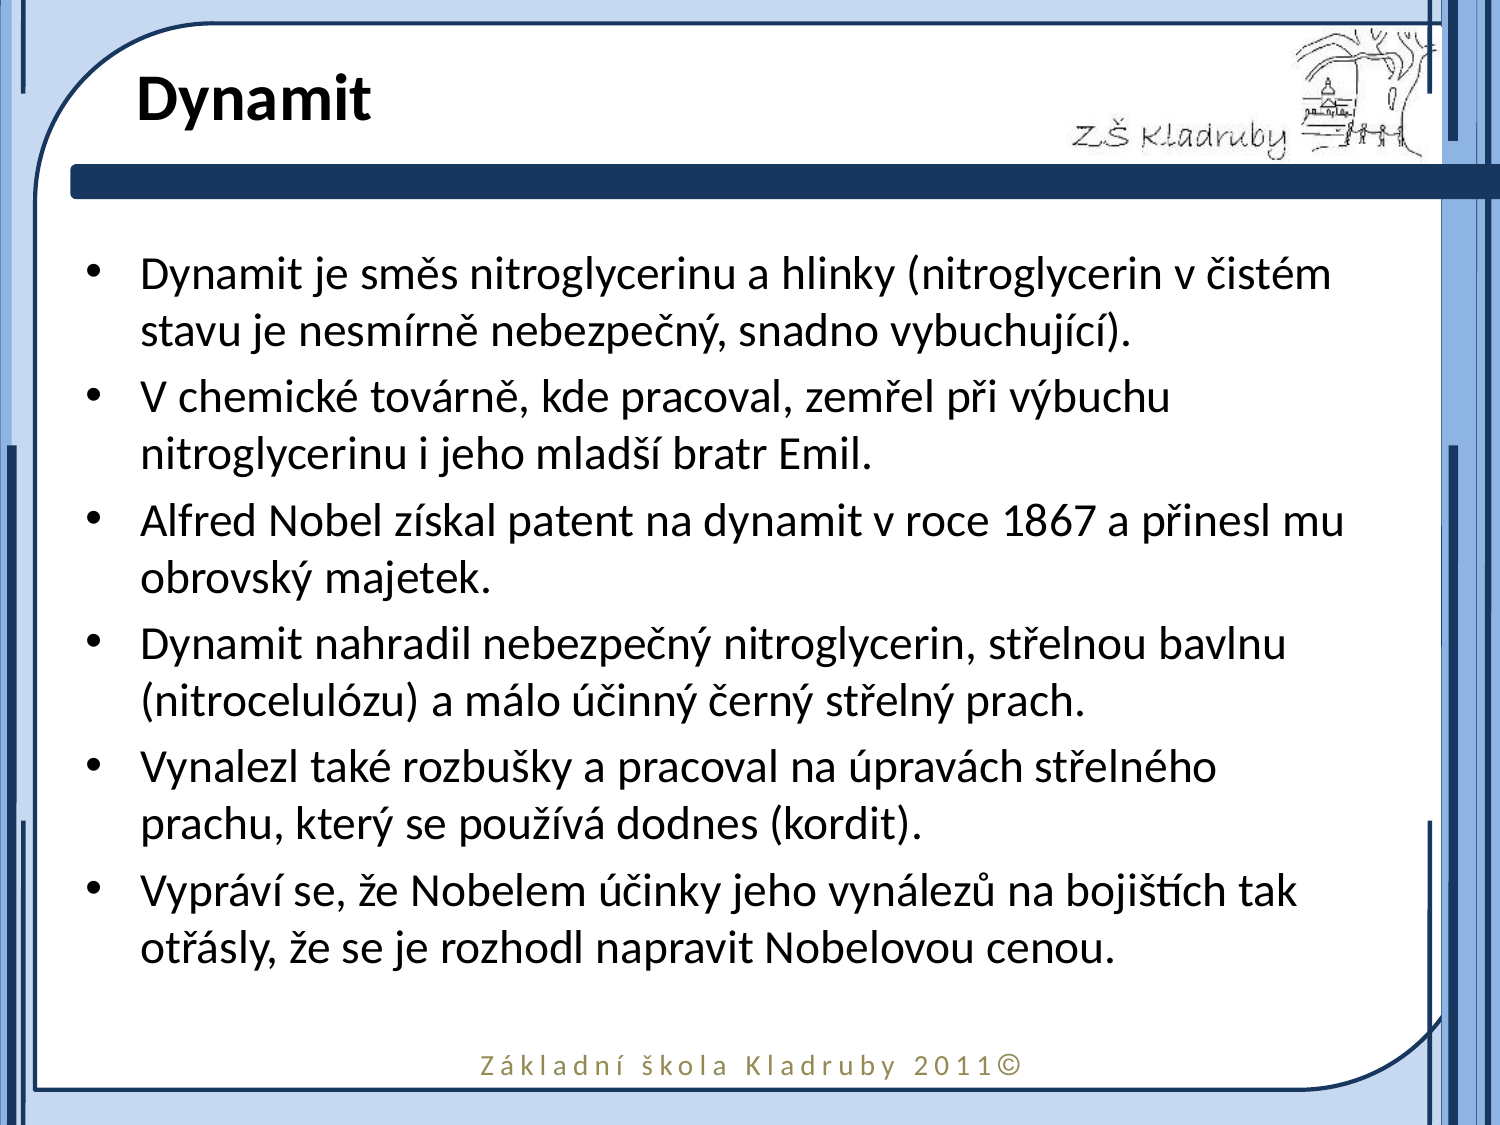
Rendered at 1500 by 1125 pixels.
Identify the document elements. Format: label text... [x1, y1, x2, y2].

picture [1066, 27, 1442, 164]
list Dynamit je směs nitroglycerinu a hlinky (nitroglycerin v čistém stavu je nesmírně nebezpečný, snadno vybuchující). V chemické továrně, kde pracoval, zemřel při výbuchu nitroglycerinu i jeho mladší bratr Emil. Alfred Nobel získal patent na dynamit v roce 1867 a přinesl mu obrovský majetek. Dynamit nahradil nebezpečný nitroglycerin, střelnou bavlnu (nitrocelulózu) a málo účinný černý střelný prach. Vynalezl také rozbušky a pracoval na úpravách střelného prachu, který se používá dodnes (kordit). Vypráví se, že Nobelem účinky jeho vynálezů na bojištích tak otřásly, že se je rozhodl napravit Nobelovou cenou. [70, 234, 1383, 994]
title Dynamit [121, 35, 1067, 153]
